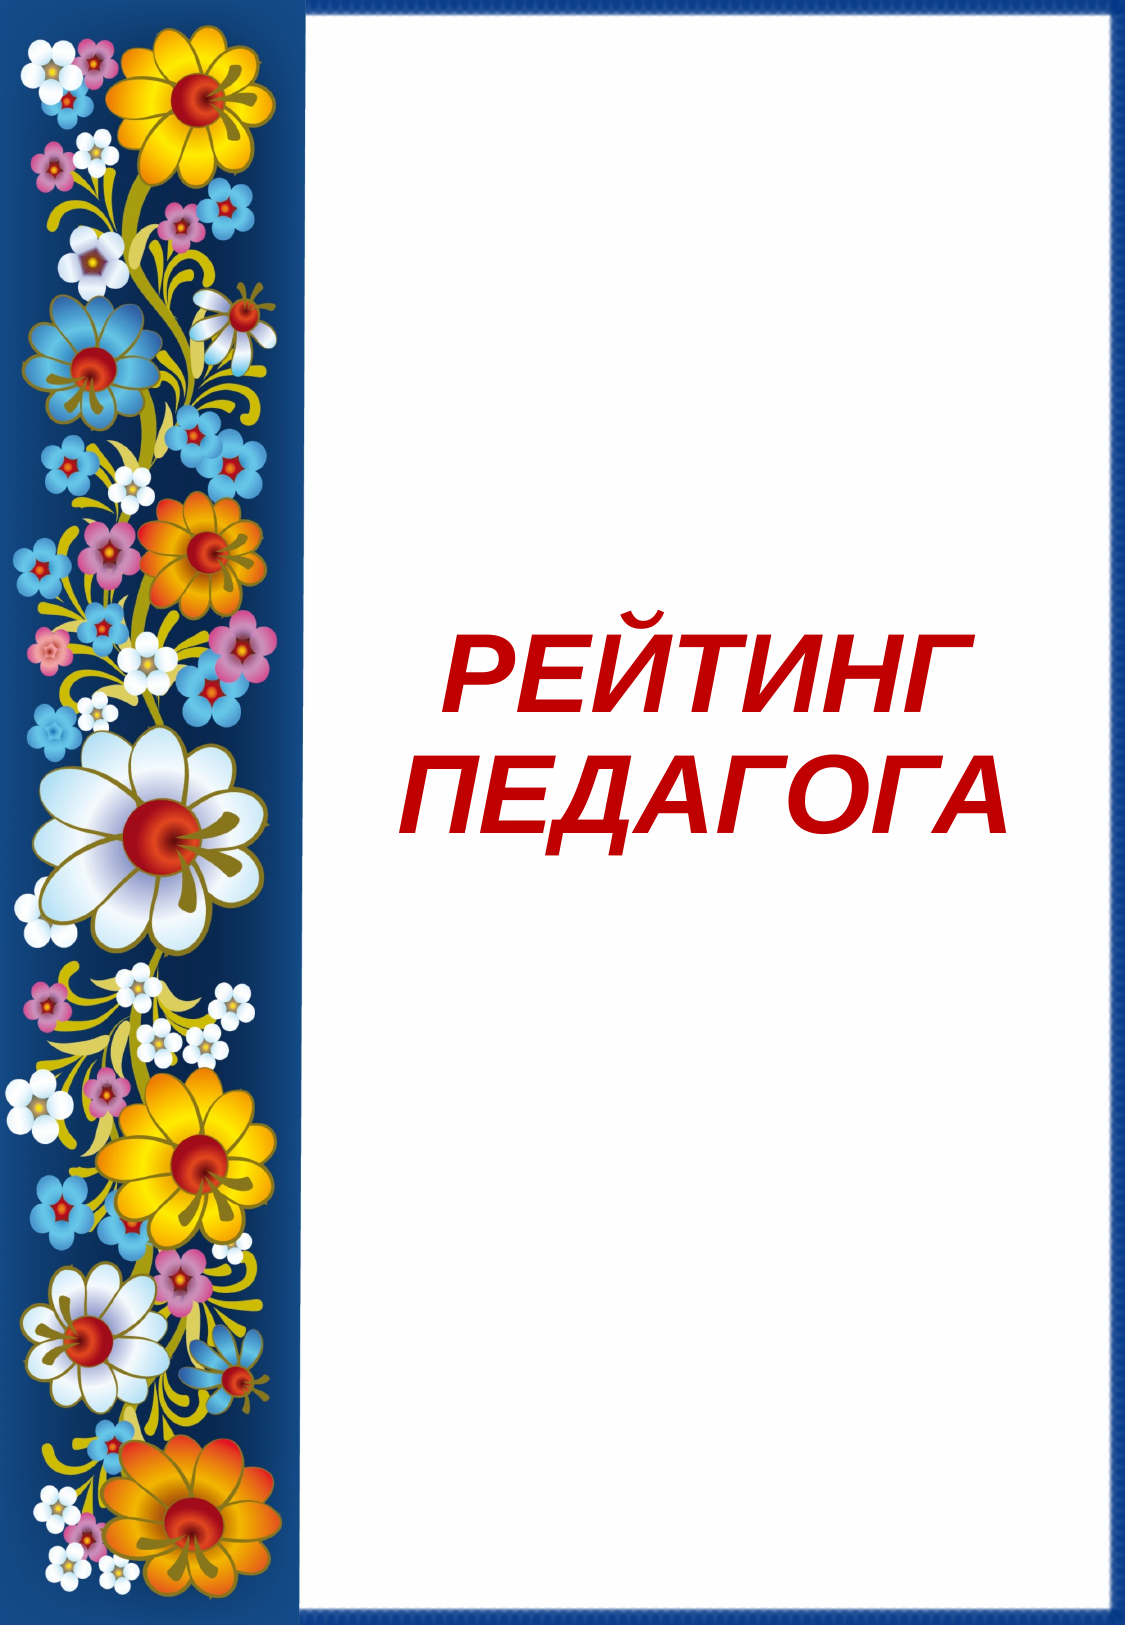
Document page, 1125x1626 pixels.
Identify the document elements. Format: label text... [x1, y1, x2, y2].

picture [0, 0, 1125, 1625]
title РЕЙТИНГ ПЕДАГОГА [319, 533, 1094, 866]
